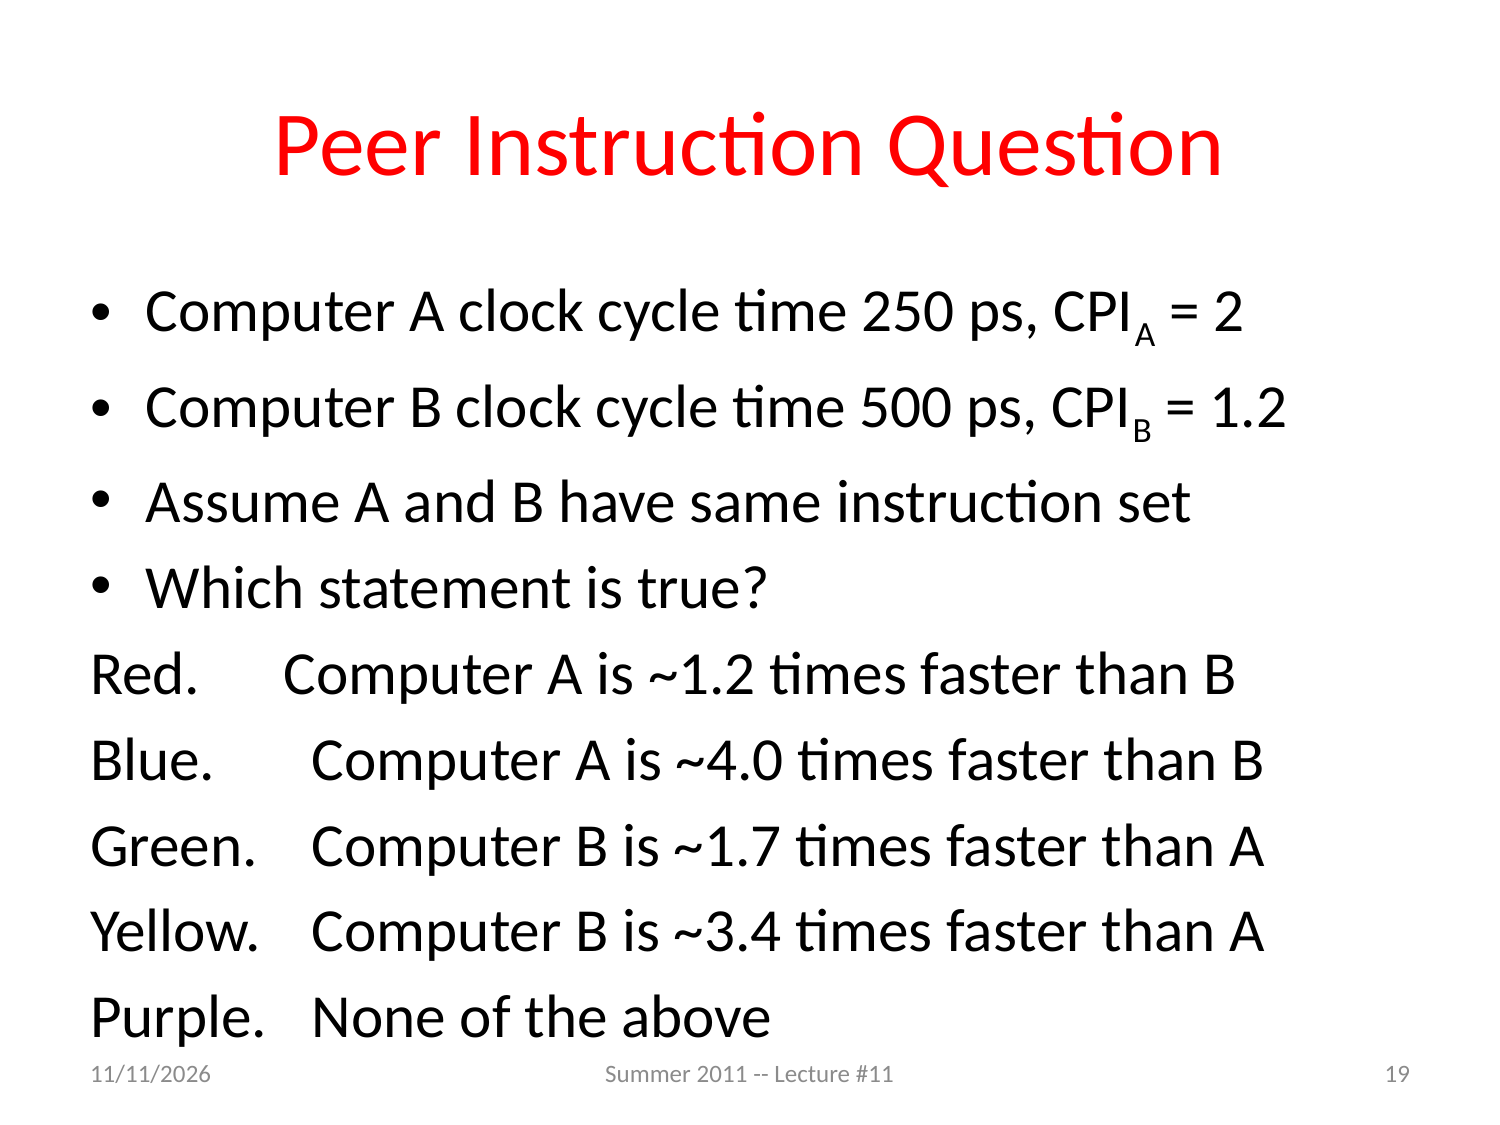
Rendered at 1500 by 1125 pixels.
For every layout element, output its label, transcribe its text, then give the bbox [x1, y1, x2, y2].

title Peer Instruction Question [75, 45, 1425, 233]
slide_number 19 [1074, 1042, 1425, 1103]
footer Summer 2011 -- Lecture #11 [512, 1042, 988, 1103]
list Computer A clock cycle time 250 ps, CPIA = 2 Computer B clock cycle time 500 ps, CPIB = 1.2 Assume A and B have same instruction set Which statement is true? Red. Computer A is ~1.2 times faster than B Blue. Computer A is ~4.0 times faster than B Green. Computer B is ~1.7 times faster than A Yellow. Computer B is ~3.4 times faster than A Purple. None of the above [75, 262, 1425, 1069]
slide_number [75, 1042, 425, 1103]
